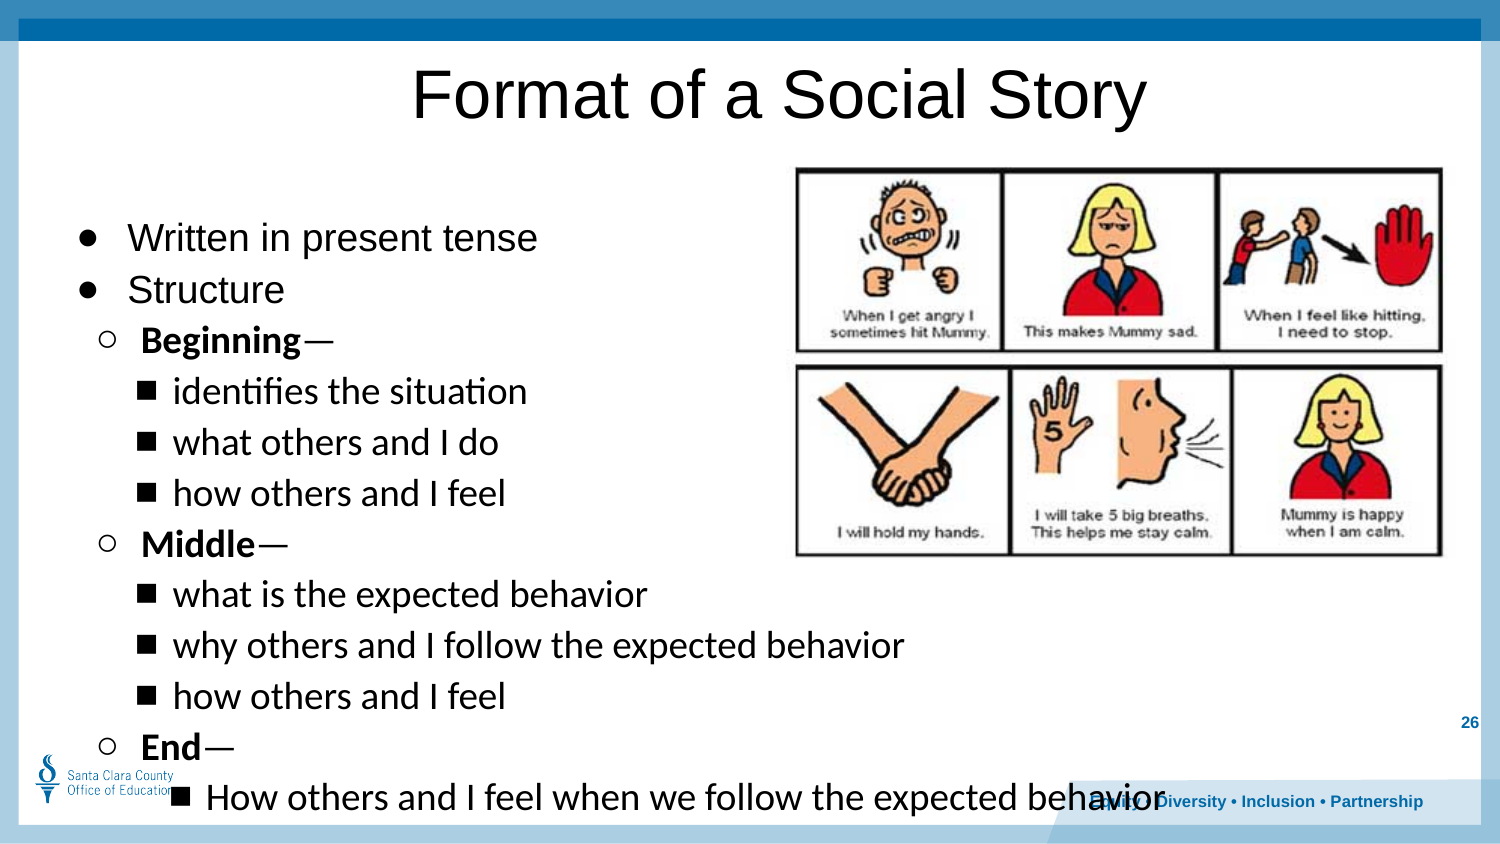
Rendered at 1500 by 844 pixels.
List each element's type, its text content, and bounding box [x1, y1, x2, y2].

picture [30, 750, 56, 806]
list Written in present tense Structure Beginning— identifies the situation what others and I do how others and I feel Middle— what is the expected behavior why others and I follow the expected behavior how others and I feel End— How others and I feel when we follow the expected behavior [56, 205, 1288, 828]
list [785, 166, 1456, 559]
slide_number ‹#› [1415, 707, 1480, 737]
title Format of a Social Story [217, 26, 1343, 167]
